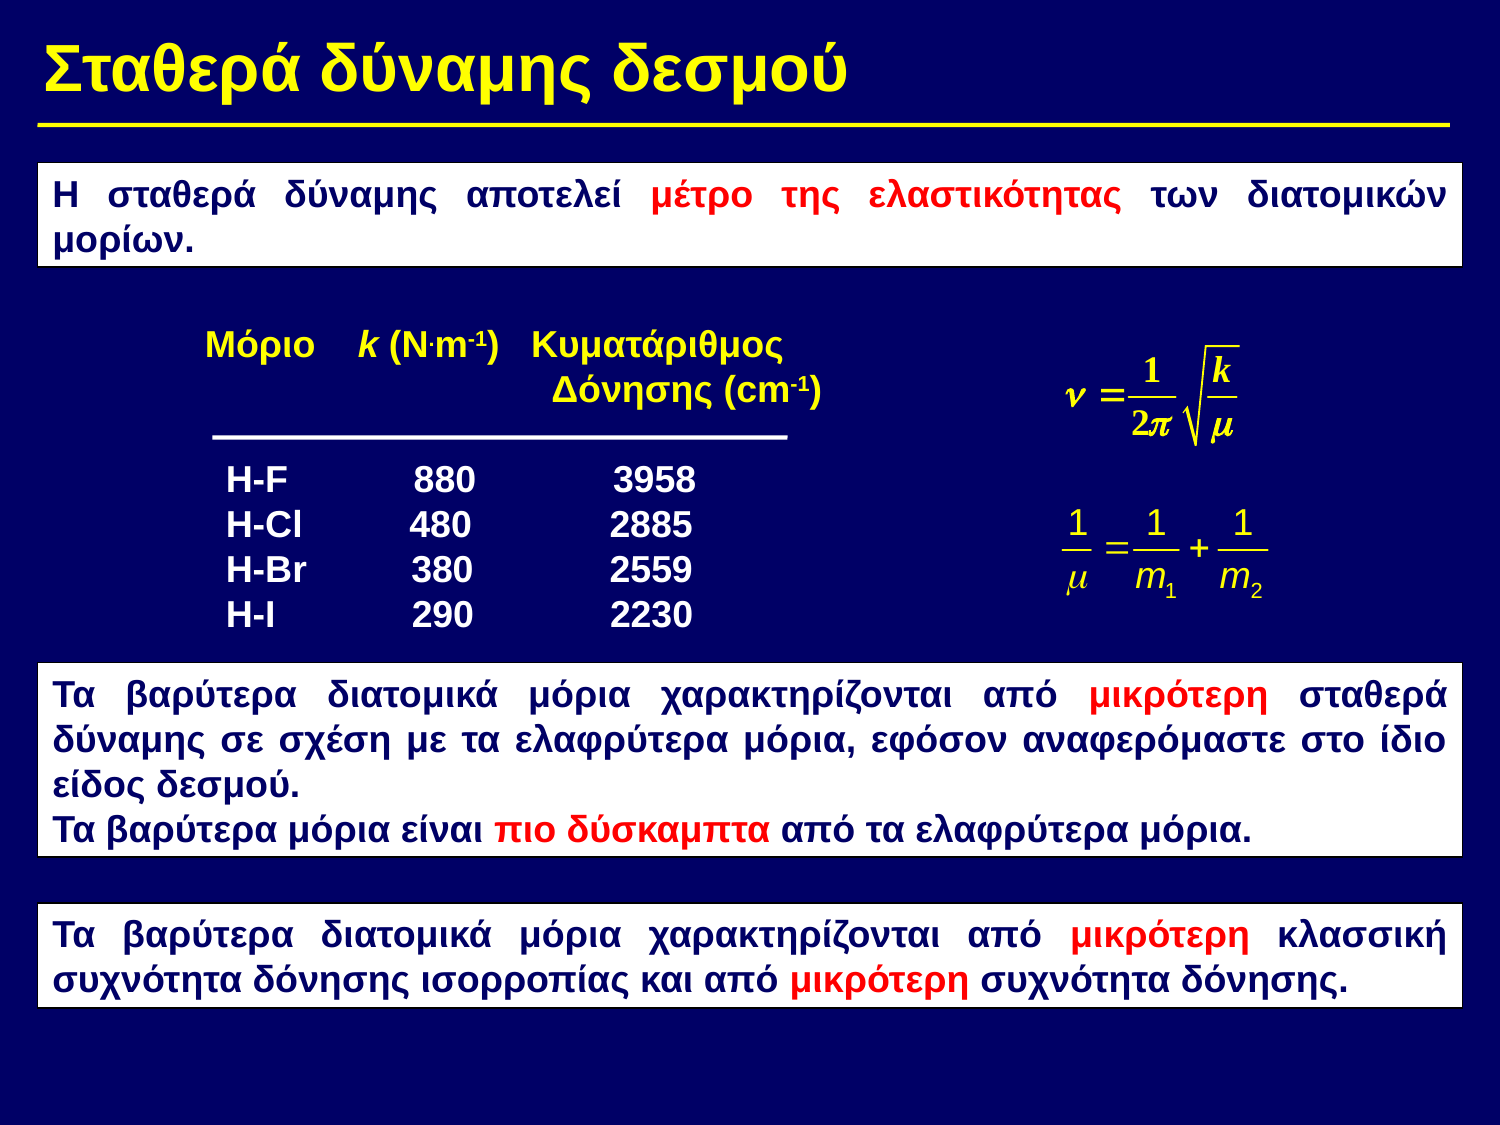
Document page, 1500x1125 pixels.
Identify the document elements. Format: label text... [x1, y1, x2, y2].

text_box Τα βαρύτερα διατομικά μόρια χαρακτηρίζονται από μικρότερη κλασσική συχνότητα δόνησης ισορροπίας και από μικρότερη συχνότητα δόνησης. [37, 903, 1463, 1008]
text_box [1055, 499, 1276, 607]
text_box Η σταθερά δύναμης αποτελεί μέτρο της ελαστικότητας των διατομικών μορίων. [37, 162, 1463, 268]
text_box Τα βαρύτερα διατομικά μόρια χαρακτηρίζονται από μικρότερη σταθερά δύναμης σε σχέση με τα ελαφρύτερα μόρια, εφόσον αναφερόμαστε στο ίδιο είδος δεσμού. Τα βαρύτερα μόρια είναι πιο δύσκαμπτα από τα ελαφρύτερα μόρια. [37, 662, 1463, 858]
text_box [1062, 337, 1247, 454]
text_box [187, 312, 840, 646]
text_box Σταθερά δύναμης δεσμού [28, 17, 866, 113]
